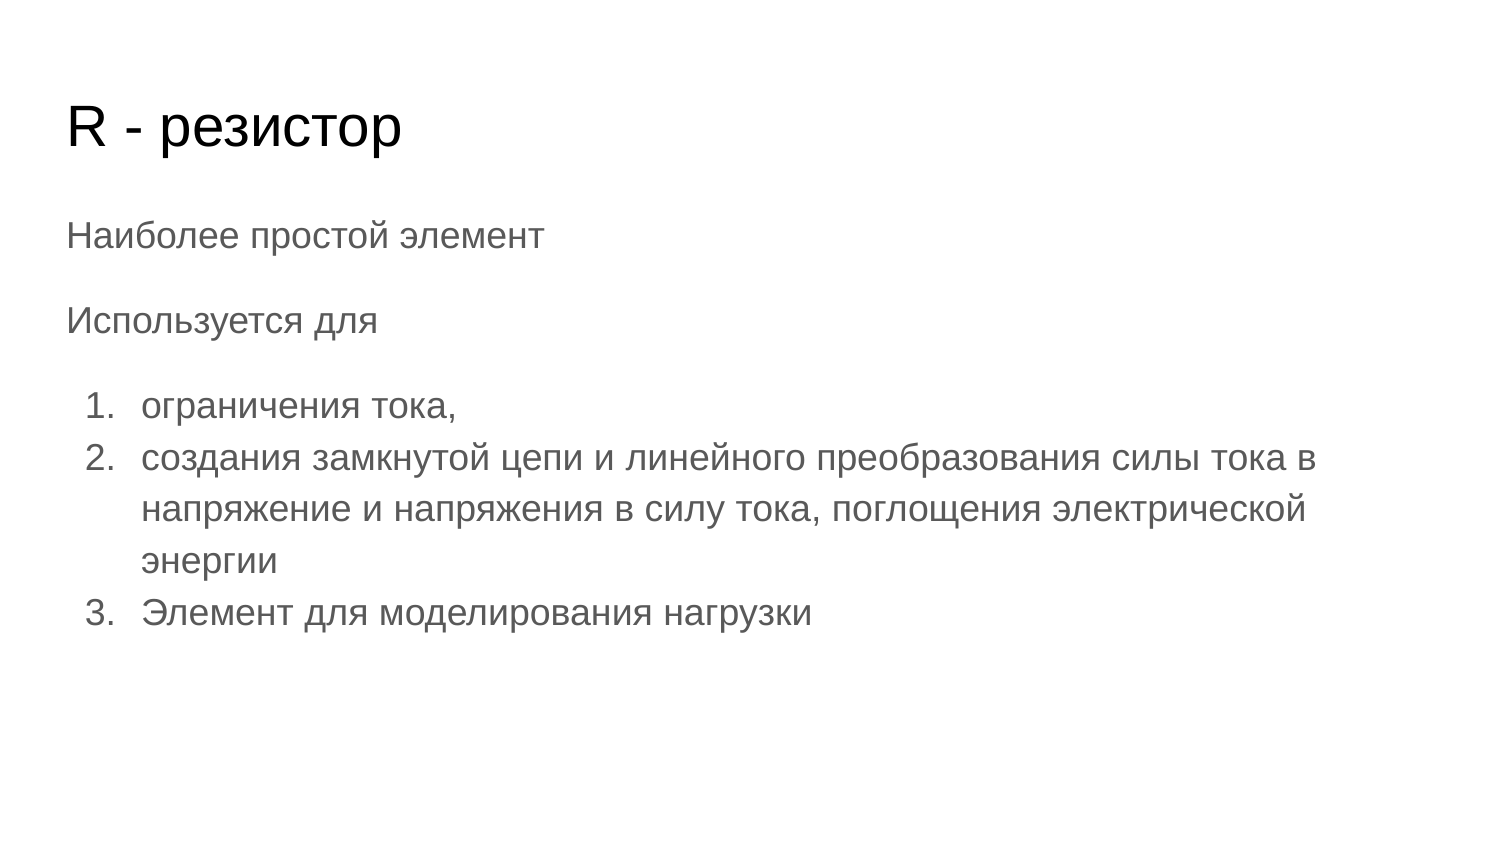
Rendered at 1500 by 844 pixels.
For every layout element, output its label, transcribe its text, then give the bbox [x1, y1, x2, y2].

list Наиболее простой элемент Используется для ограничения тока, создания замкнутой цепи и линейного преобразования силы тока в напряжение и напряжения в силу тока, поглощения электрической энергии Элемент для моделирования нагрузки [51, 189, 1449, 750]
title R - резистор [51, 72, 1449, 167]
